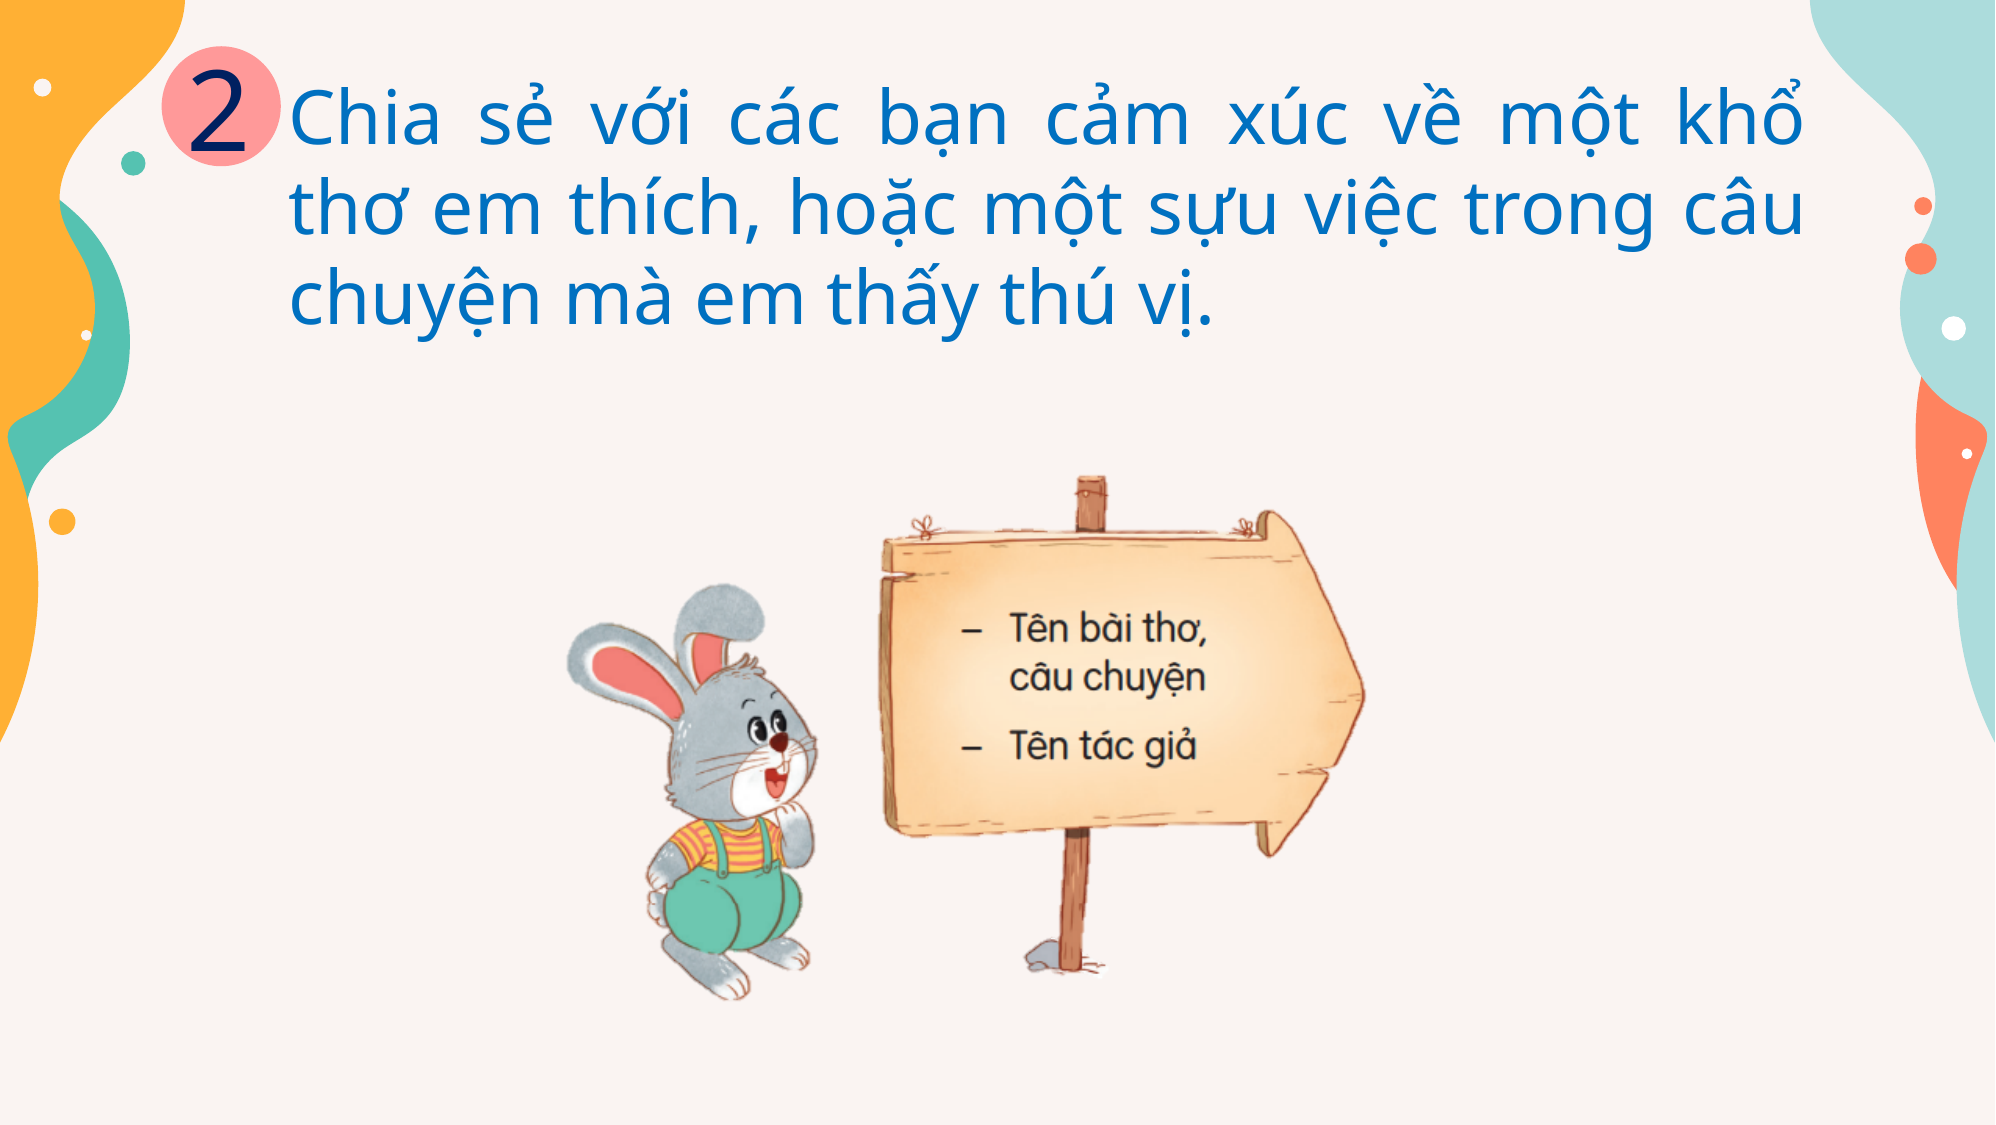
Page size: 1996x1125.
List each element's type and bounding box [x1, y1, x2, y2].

text_box [161, 46, 1823, 351]
picture [563, 437, 1392, 1010]
